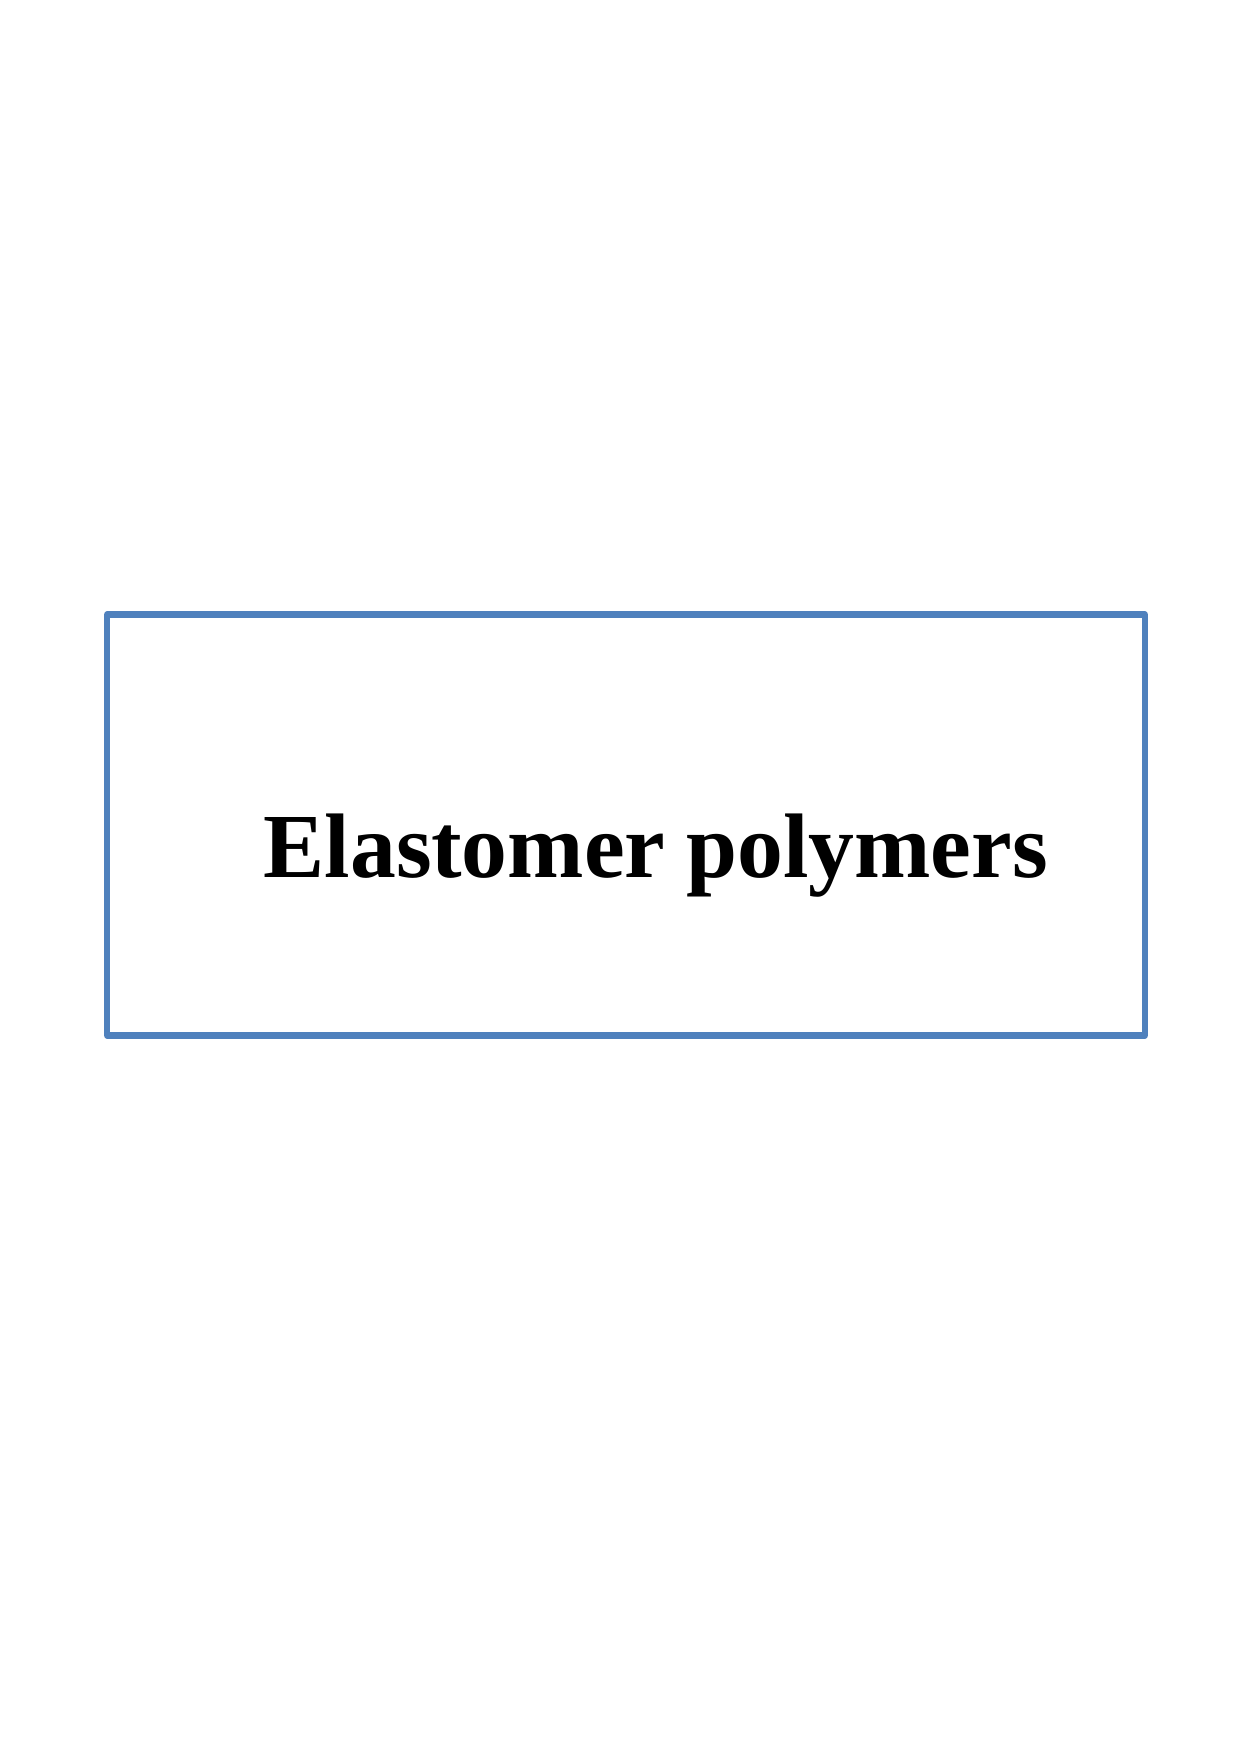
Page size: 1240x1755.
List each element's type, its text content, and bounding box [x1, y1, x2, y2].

title Elastomer polymers [107, 614, 1145, 1036]
